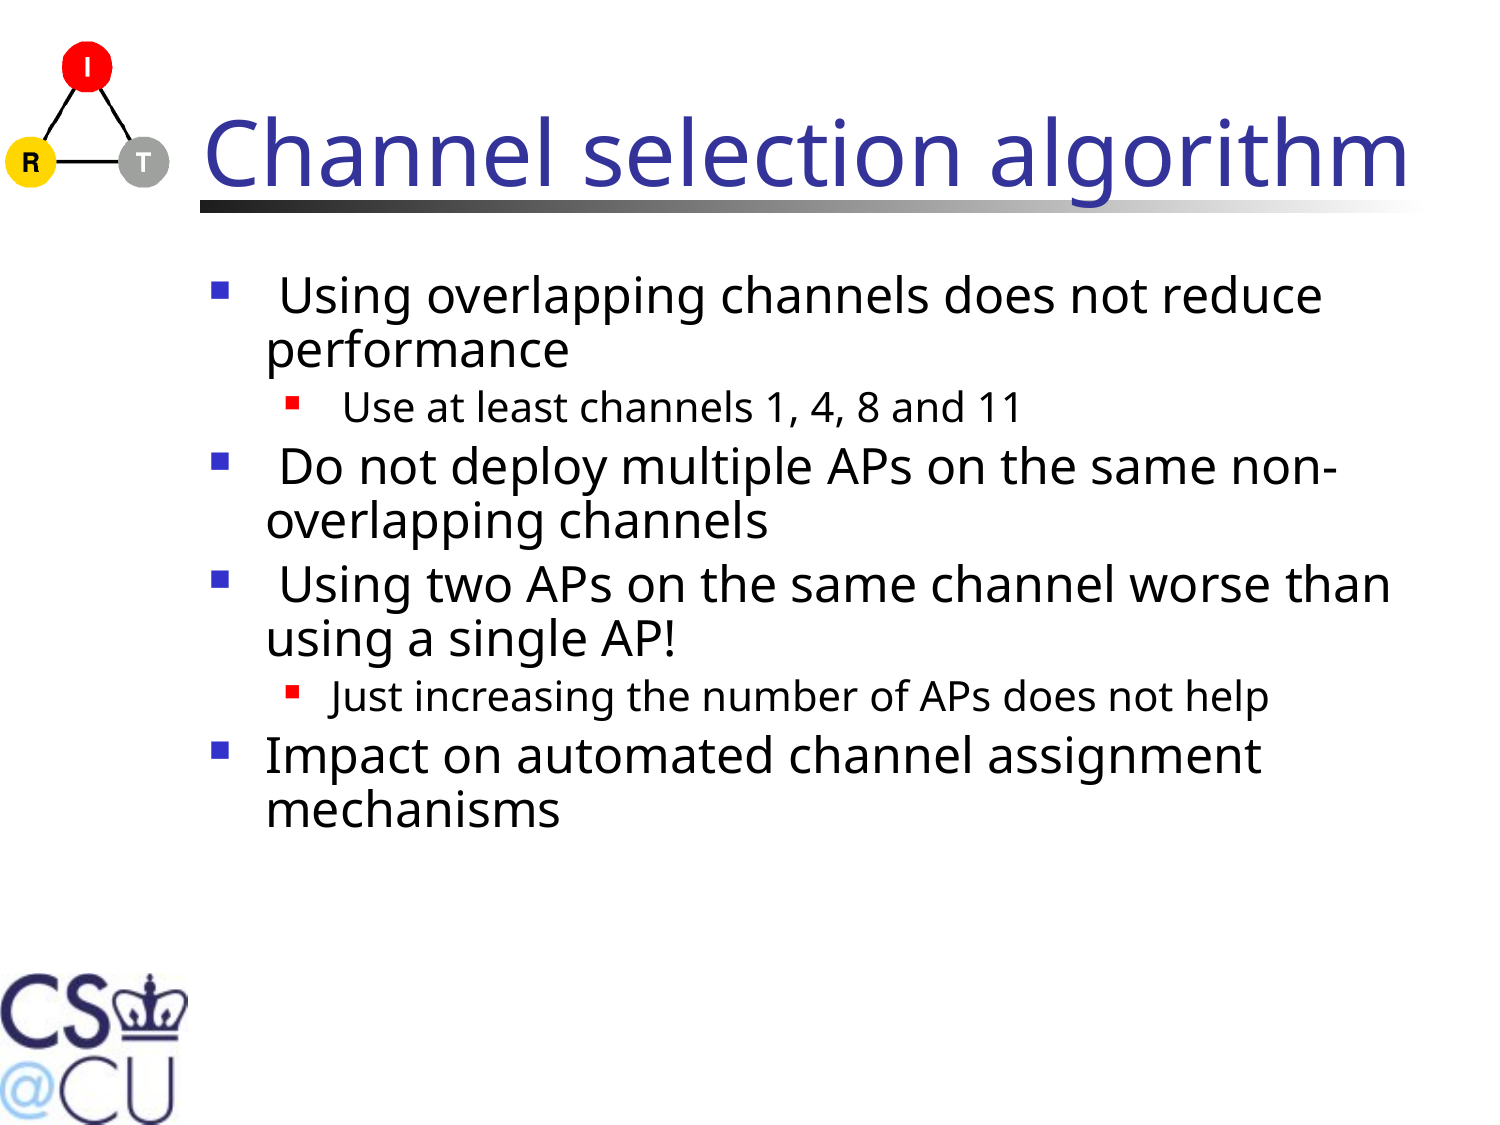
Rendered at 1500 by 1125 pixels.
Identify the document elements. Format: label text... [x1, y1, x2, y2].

picture [0, 37, 173, 192]
list Using overlapping channels does not reduce performance Use at least channels 1, 4, 8 and 11 Do not deploy multiple APs on the same non-overlapping channels Using two APs on the same channel worse than using a single AP! Just increasing the number of APs does not help Impact on automated channel assignment mechanisms [193, 262, 1470, 1007]
picture [0, 973, 188, 1125]
title Channel selection algorithm [187, 24, 1467, 213]
